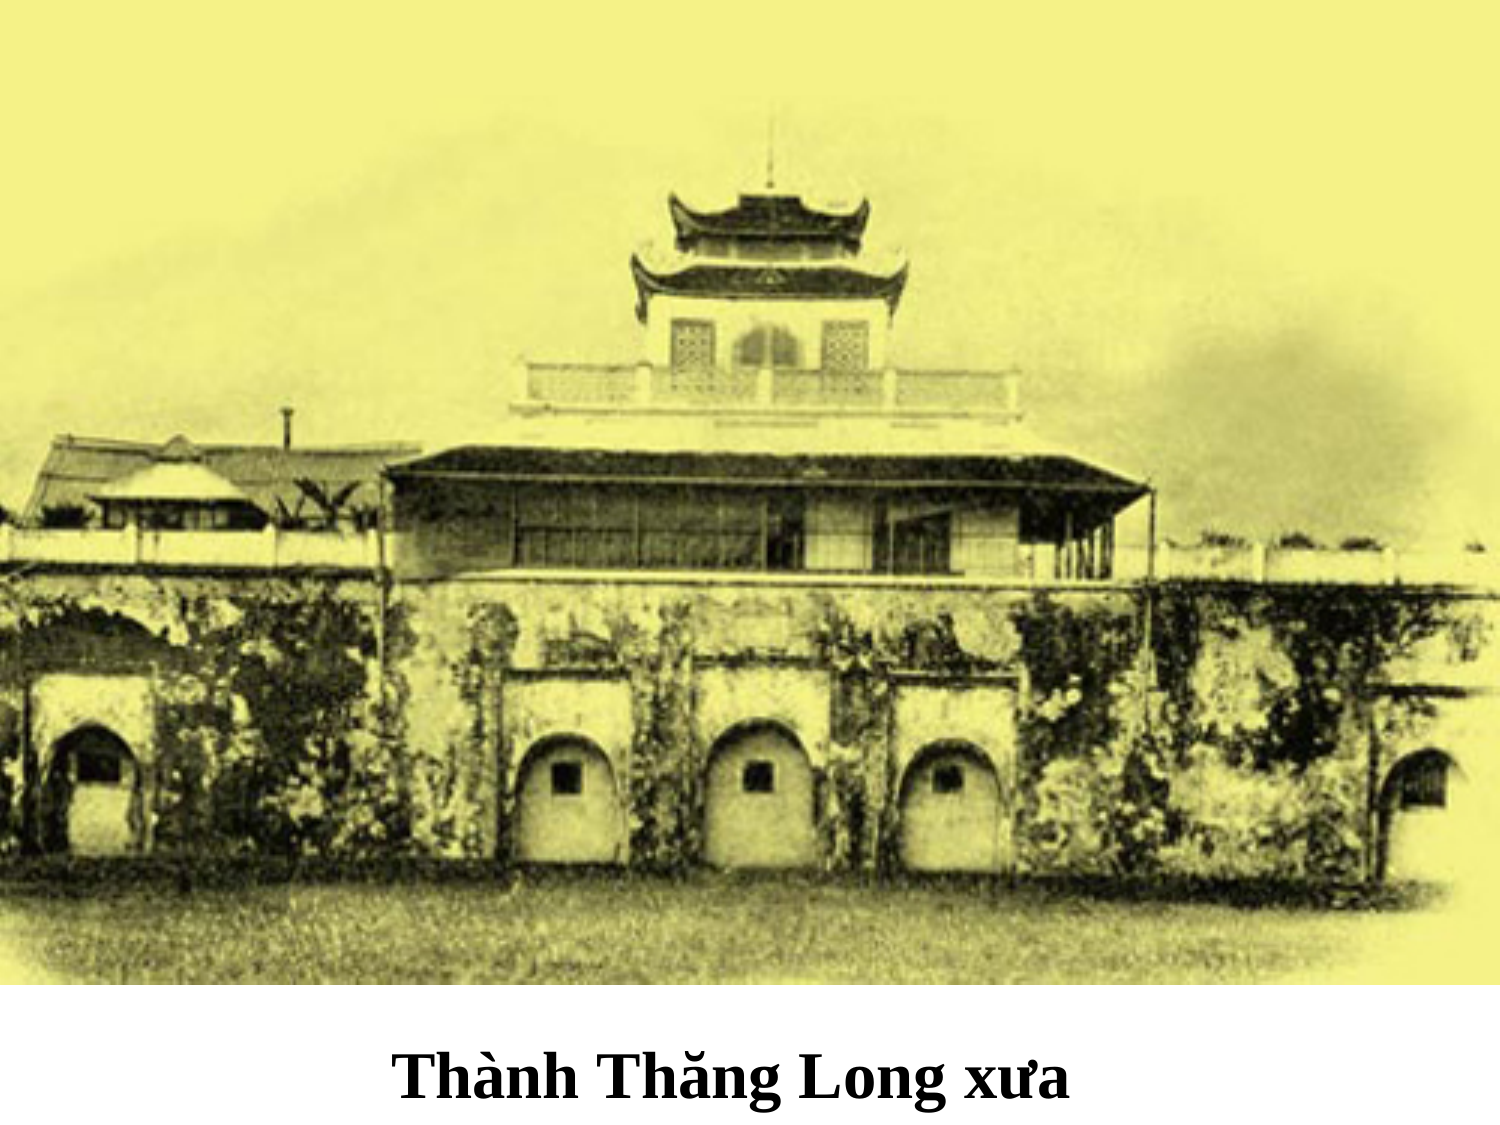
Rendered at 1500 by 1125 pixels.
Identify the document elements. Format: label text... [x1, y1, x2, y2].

text_box Thành Thăng Long xưa [324, 1024, 1138, 1120]
picture [0, 0, 1500, 985]
